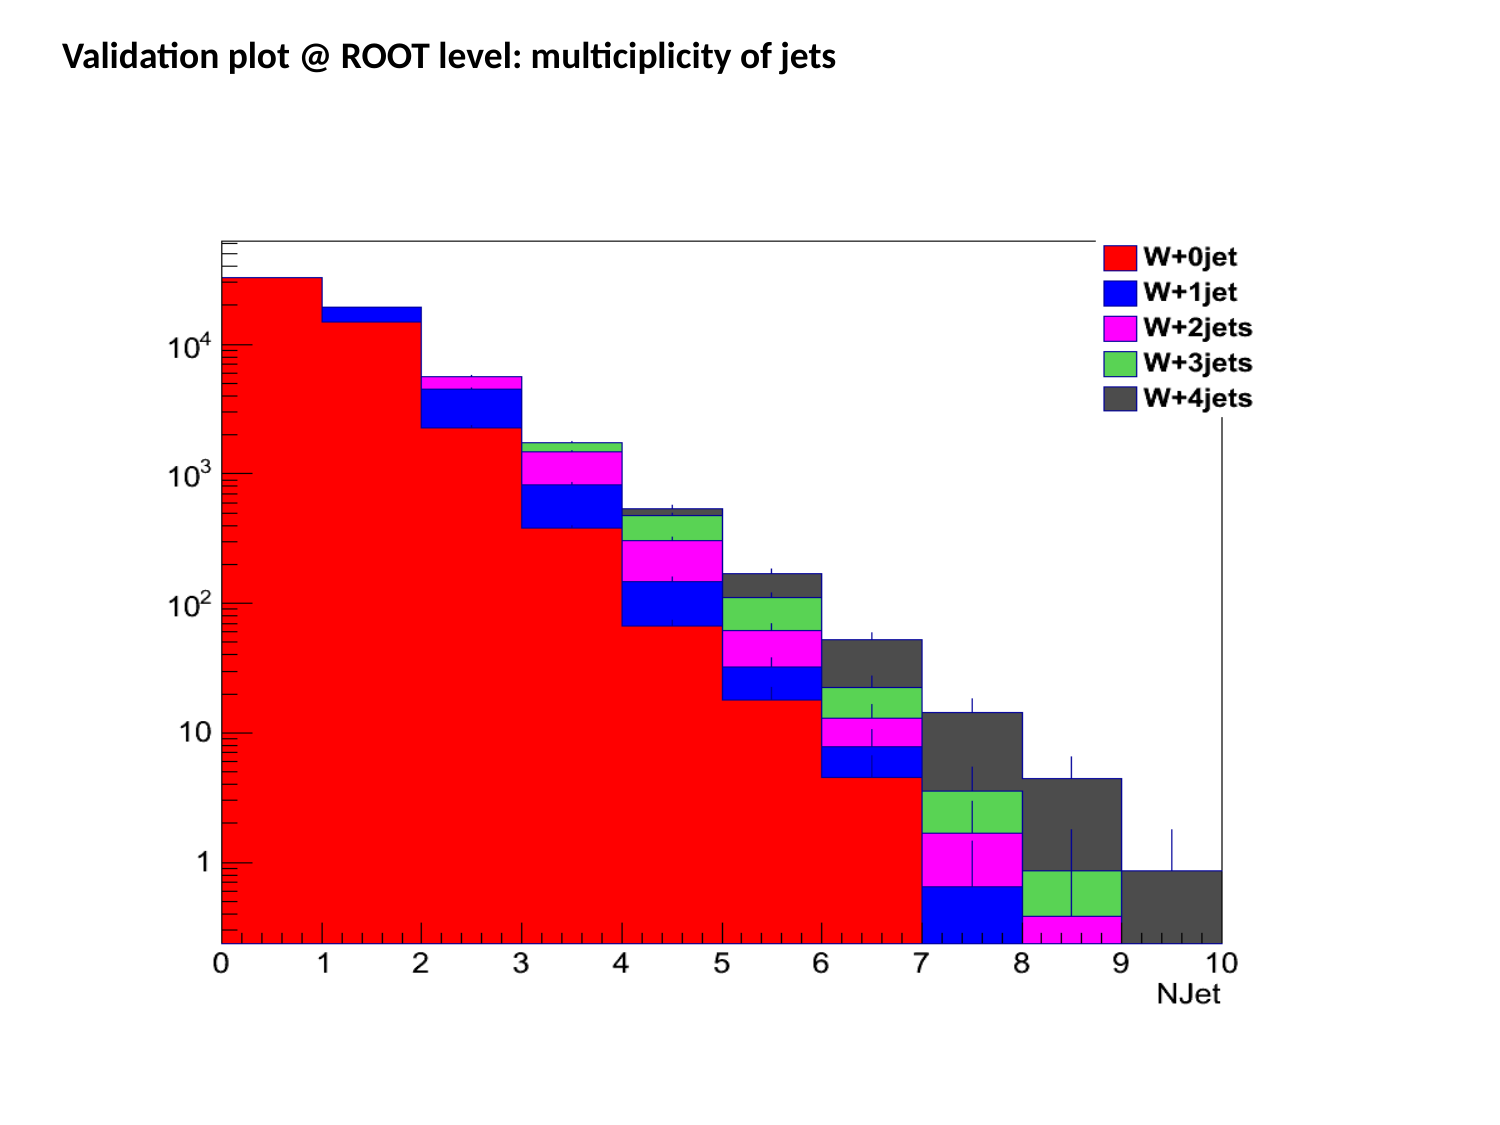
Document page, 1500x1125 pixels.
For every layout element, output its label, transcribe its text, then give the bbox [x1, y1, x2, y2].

picture [97, 153, 1347, 1032]
text_box Validation plot @ ROOT level: multiciplicity of jets [47, 23, 1144, 84]
